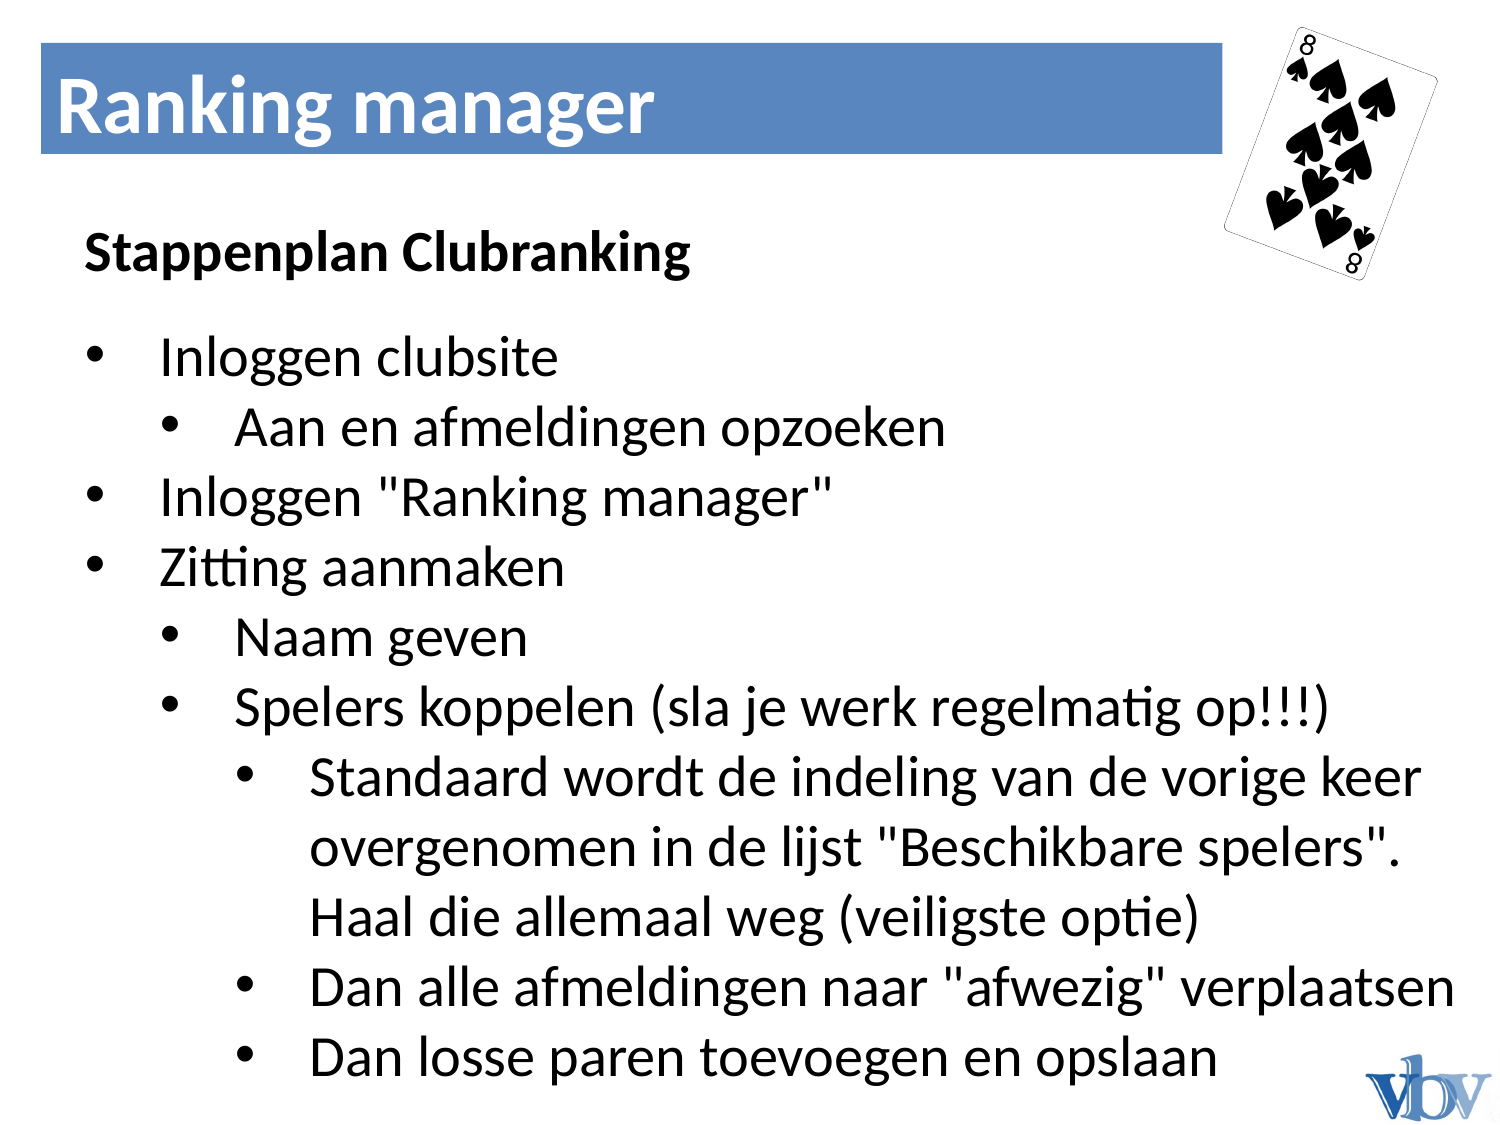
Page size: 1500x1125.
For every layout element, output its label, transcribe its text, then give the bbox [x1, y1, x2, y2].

text_box Stappenplan Clubranking Inloggen clubsite Aan en afmeldingen opzoeken Inloggen "Ranking manager" Zitting aanmaken Naam geven Spelers koppelen (sla je werk regelmatig op!!!) Standaard wordt de indeling van de vorige keer overgenomen in de lijst "Beschikbare spelers". Haal die allemaal weg (veiligste optie) Dan alle afmeldingen naar "afwezig" verplaatsen Dan losse paren toevoegen en opslaan [70, 206, 1497, 1096]
picture [1232, 158, 1409, 206]
picture [1293, 26, 1341, 42]
picture [1365, 1048, 1500, 1125]
text_box Ranking manager [41, 42, 1412, 158]
picture [1412, 68, 1438, 148]
